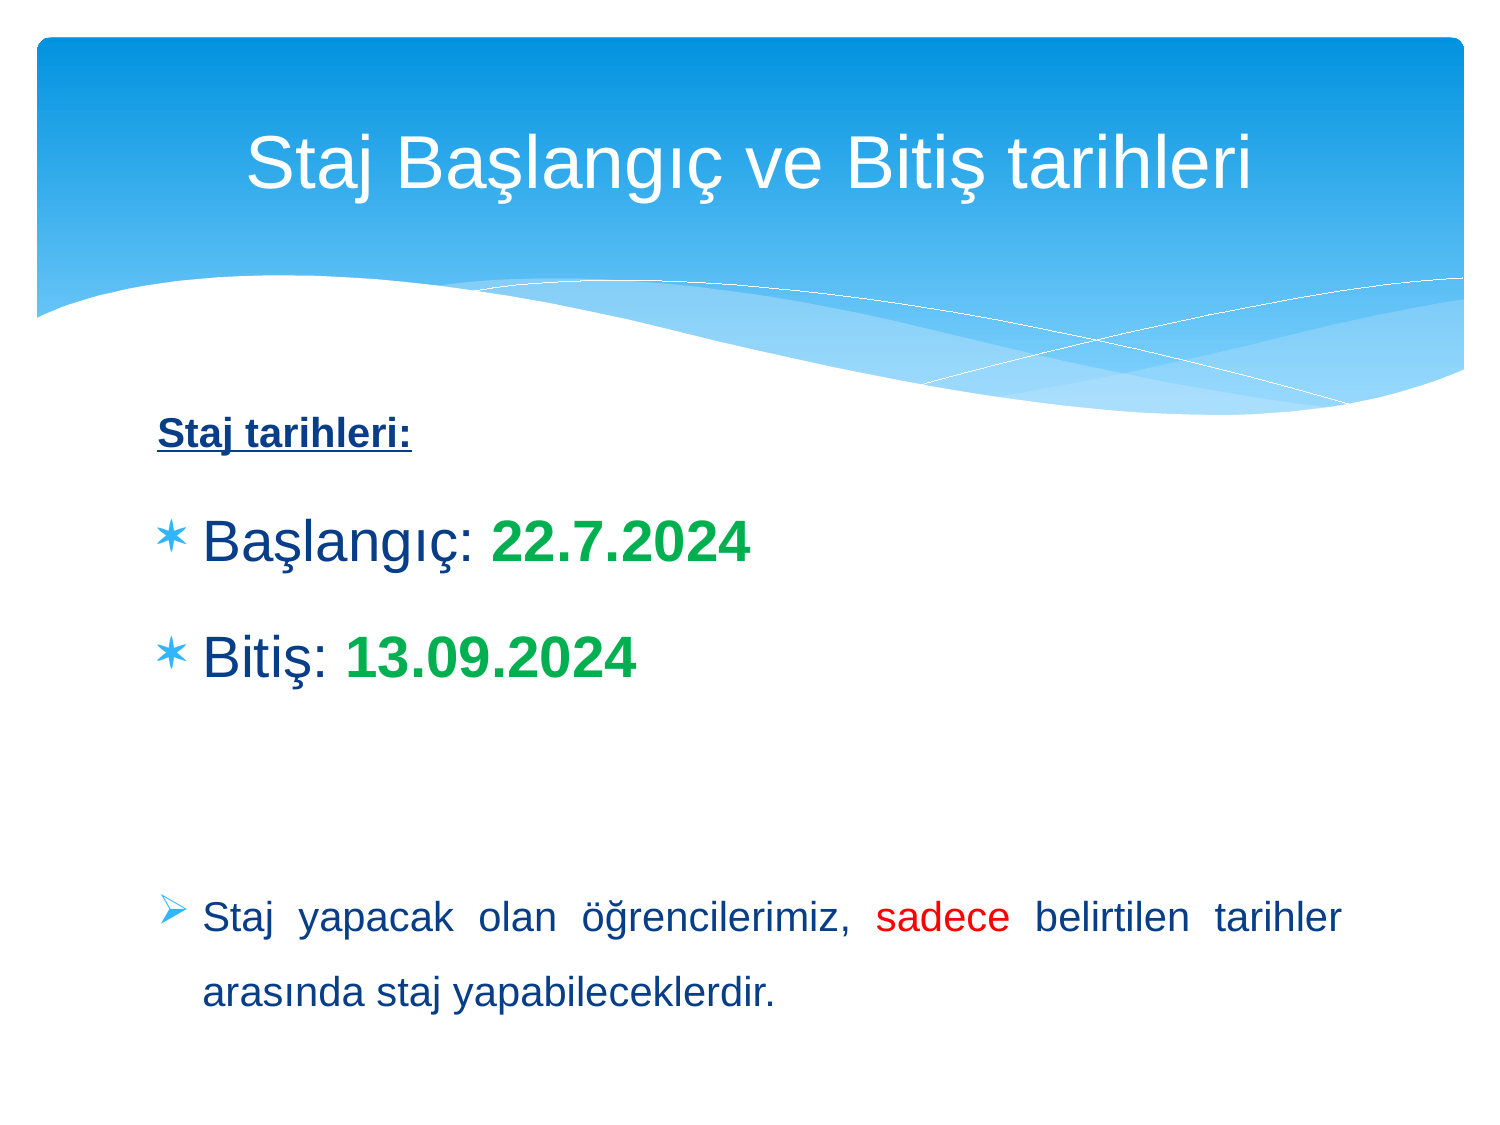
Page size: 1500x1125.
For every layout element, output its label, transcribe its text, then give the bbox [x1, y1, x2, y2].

title Staj Başlangıç ve Bitiş tarihleri [75, 55, 1425, 261]
list Staj tarihleri: Başlangıç: 22.7.2024 Bitiş: 13.09.2024 Staj yapacak olan öğrencilerimiz, sadece belirtilen tarihler arasında staj yapabileceklerdir. [142, 373, 1358, 1094]
